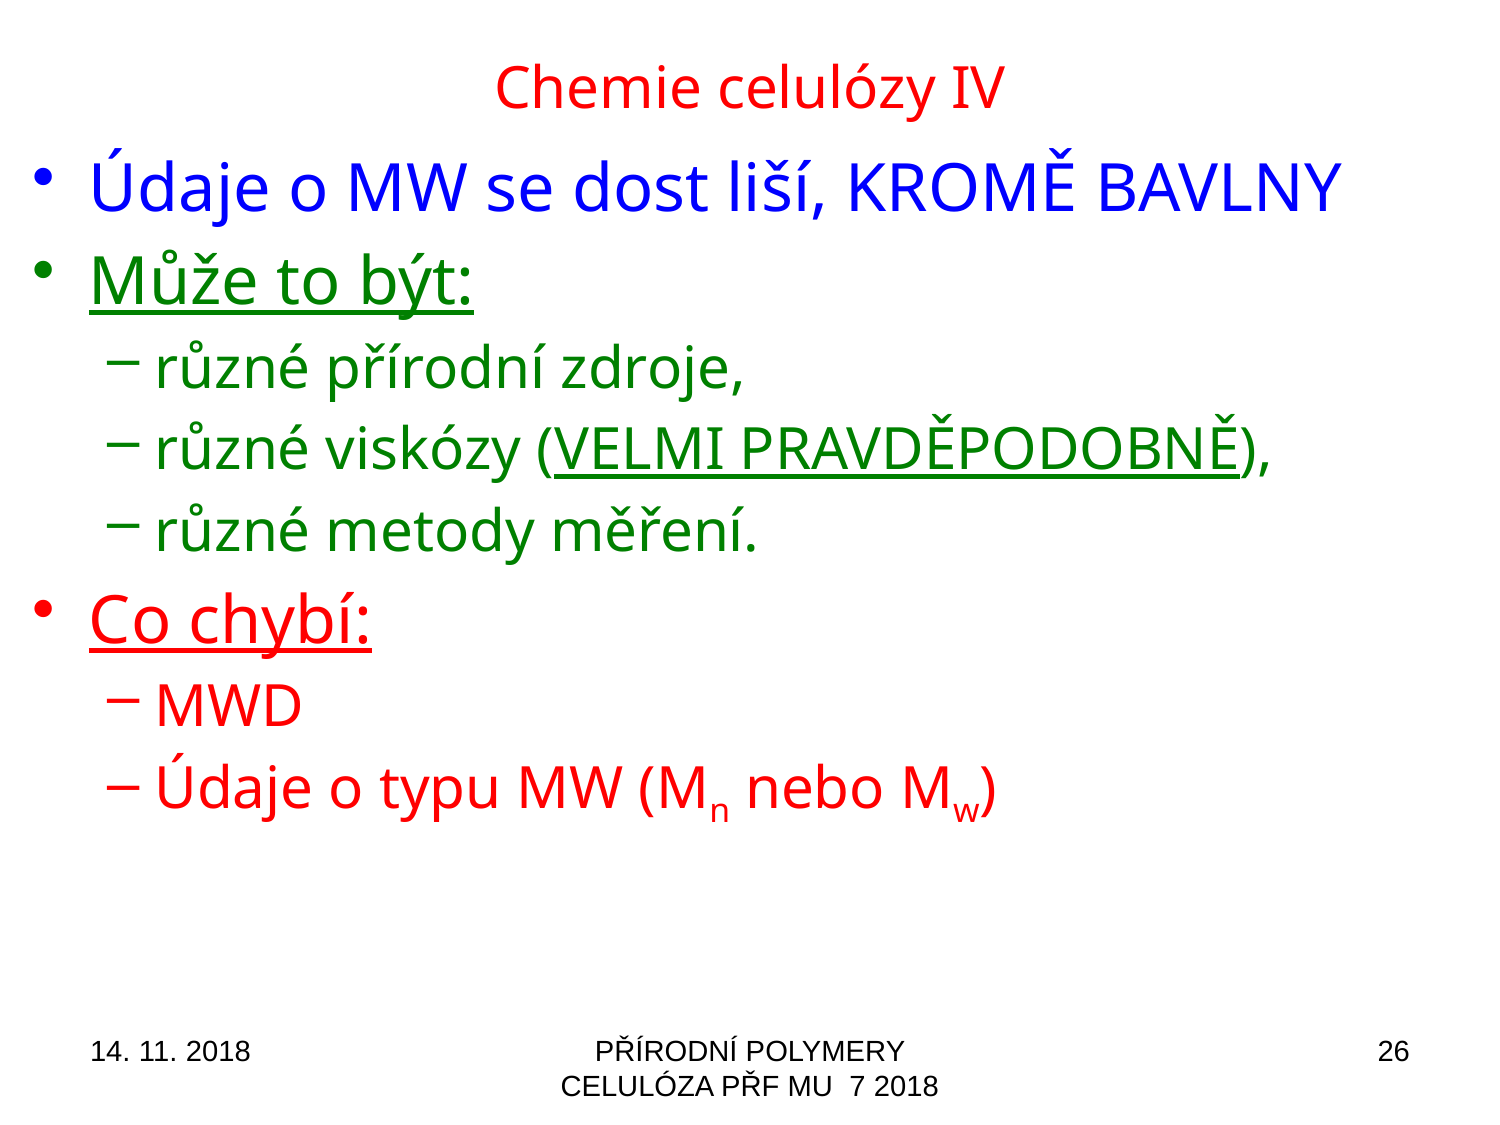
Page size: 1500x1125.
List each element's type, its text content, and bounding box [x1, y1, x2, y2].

list Údaje o MW se dost liší, KROMĚ BAVLNY Může to být: různé přírodní zdroje, různé viskózy (velmi pravděpodobně), různé metody měření. Co chybí: MWD Údaje o typu MW (Mn nebo Mw) [17, 136, 1500, 1006]
footer PŘÍRODNÍ POLYMERY CELULÓZA PŘF MU 7 2018 [512, 1024, 988, 1103]
title Chemie celulózy IV [74, 44, 1426, 126]
slide_number 14. 11. 2018 [74, 1024, 426, 1103]
slide_number 26 [1074, 1024, 1426, 1103]
